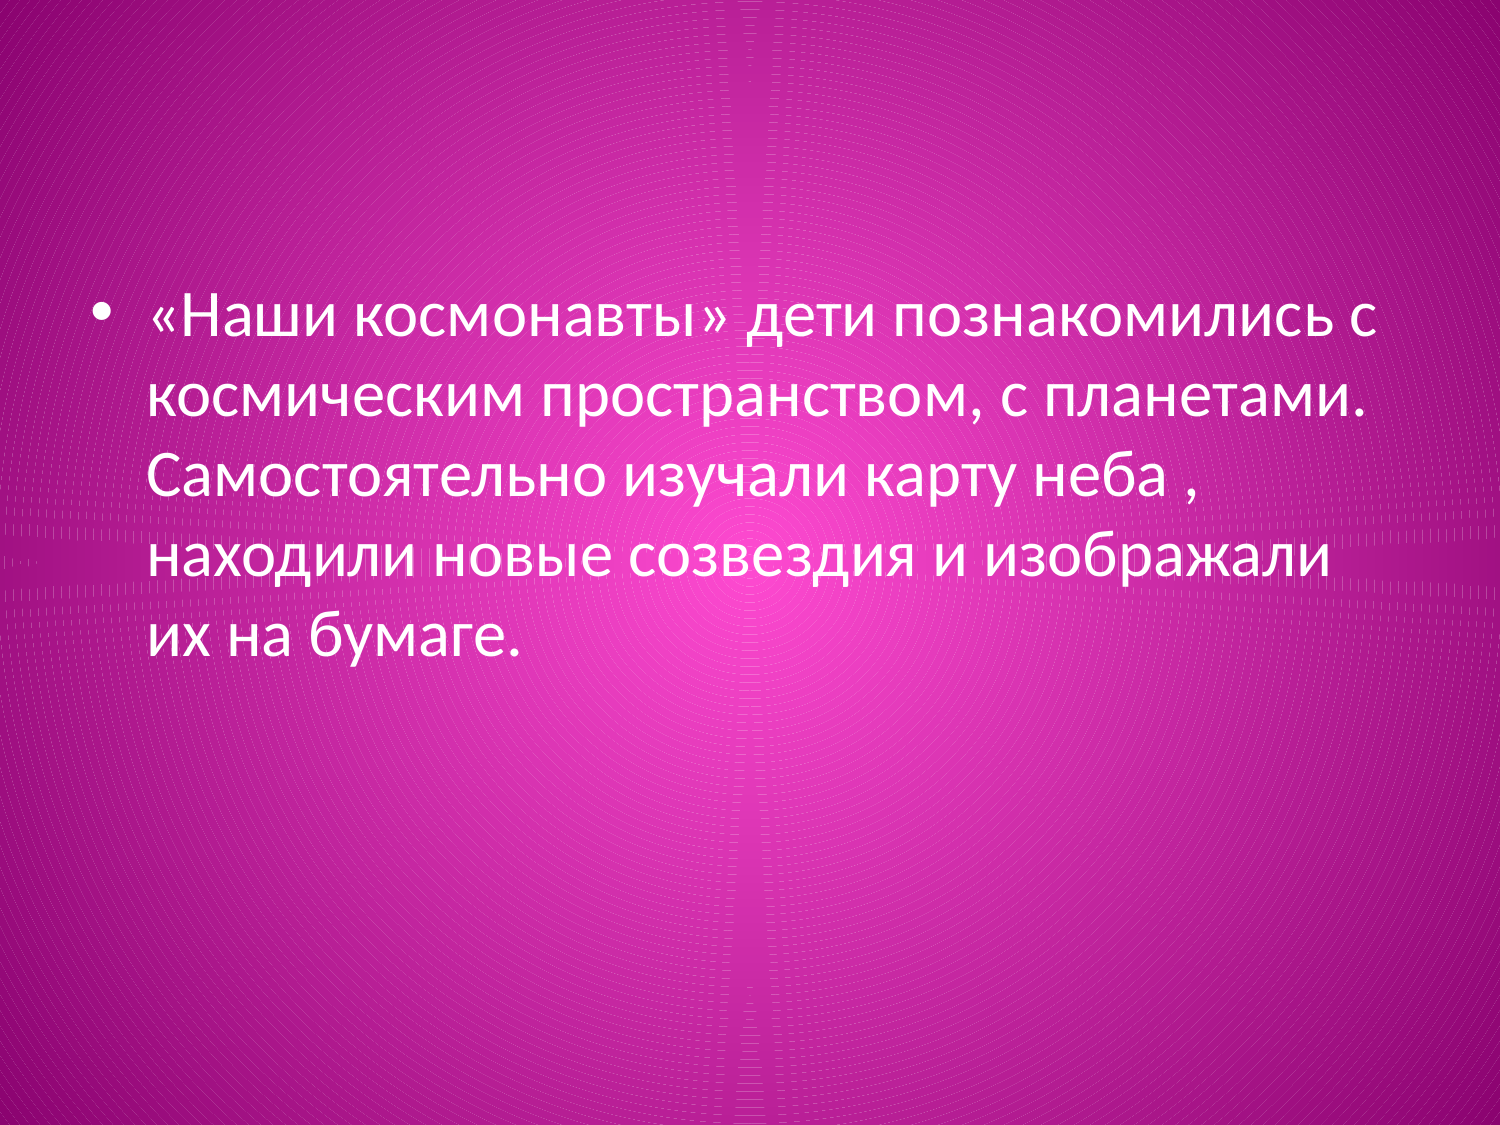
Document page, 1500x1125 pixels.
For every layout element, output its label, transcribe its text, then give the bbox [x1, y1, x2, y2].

list «Наши космонавты» дети познакомились с космическим пространством, с планетами. Самостоятельно изучали карту неба , находили новые созвездия и изображали их на бумаге. [75, 262, 1425, 1005]
